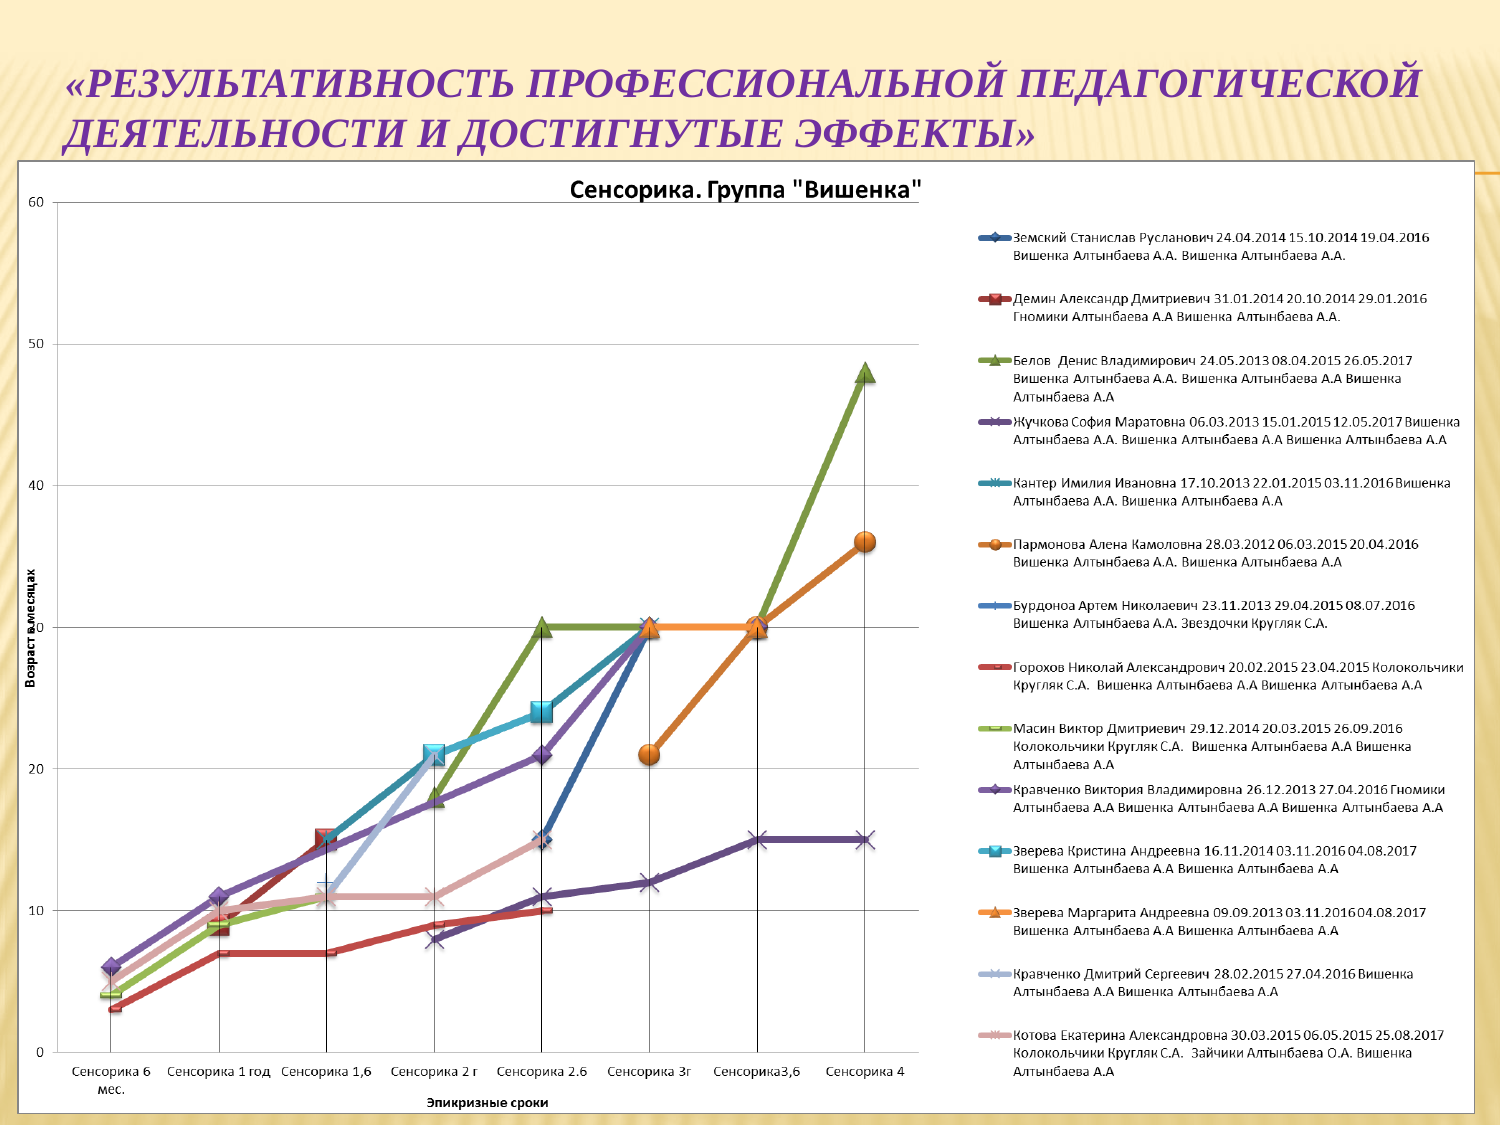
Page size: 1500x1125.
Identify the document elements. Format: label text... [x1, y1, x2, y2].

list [17, 160, 1476, 1114]
title «Результативность профессиональной педагогической деятельности и достигнутые эффекты» [50, 0, 1475, 159]
